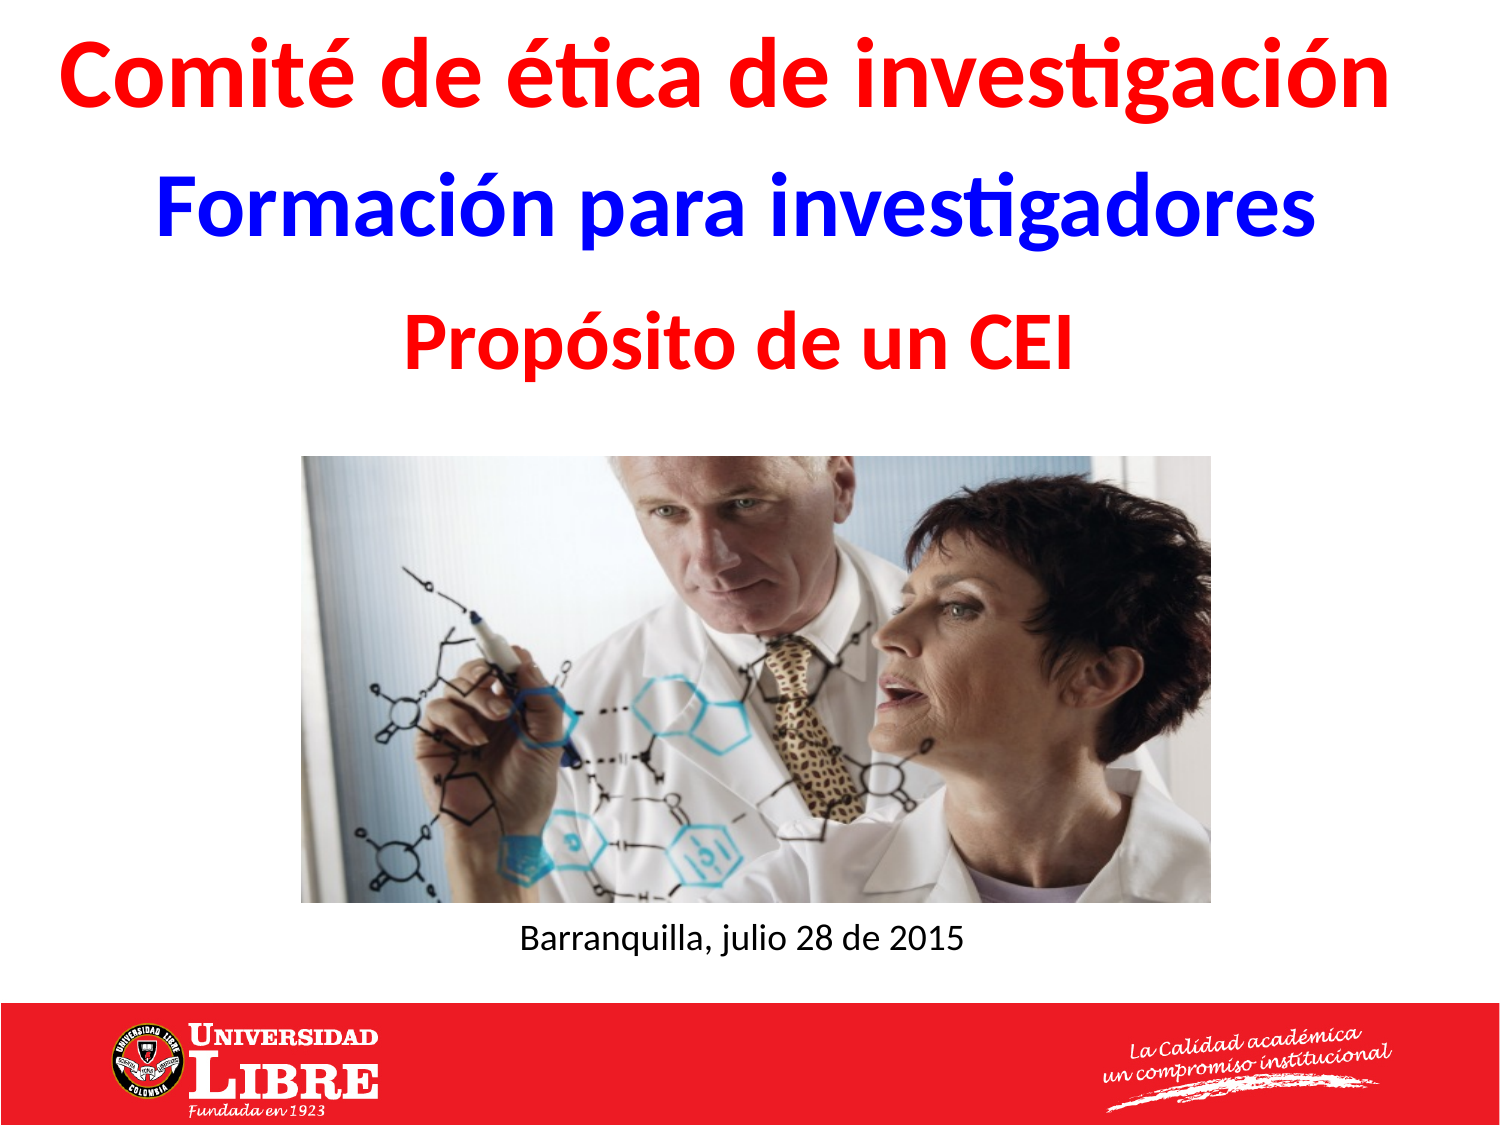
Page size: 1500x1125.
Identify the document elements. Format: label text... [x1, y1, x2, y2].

text_box Barranquilla, julio 28 de 2015 [504, 911, 981, 965]
text_box Propósito de un CEI [388, 278, 1092, 394]
picture [300, 455, 1211, 903]
picture [0, 987, 1500, 1125]
text_box Comité de ética de investigación [0, 0, 1471, 135]
text_box Formación para investigadores [140, 137, 1333, 263]
